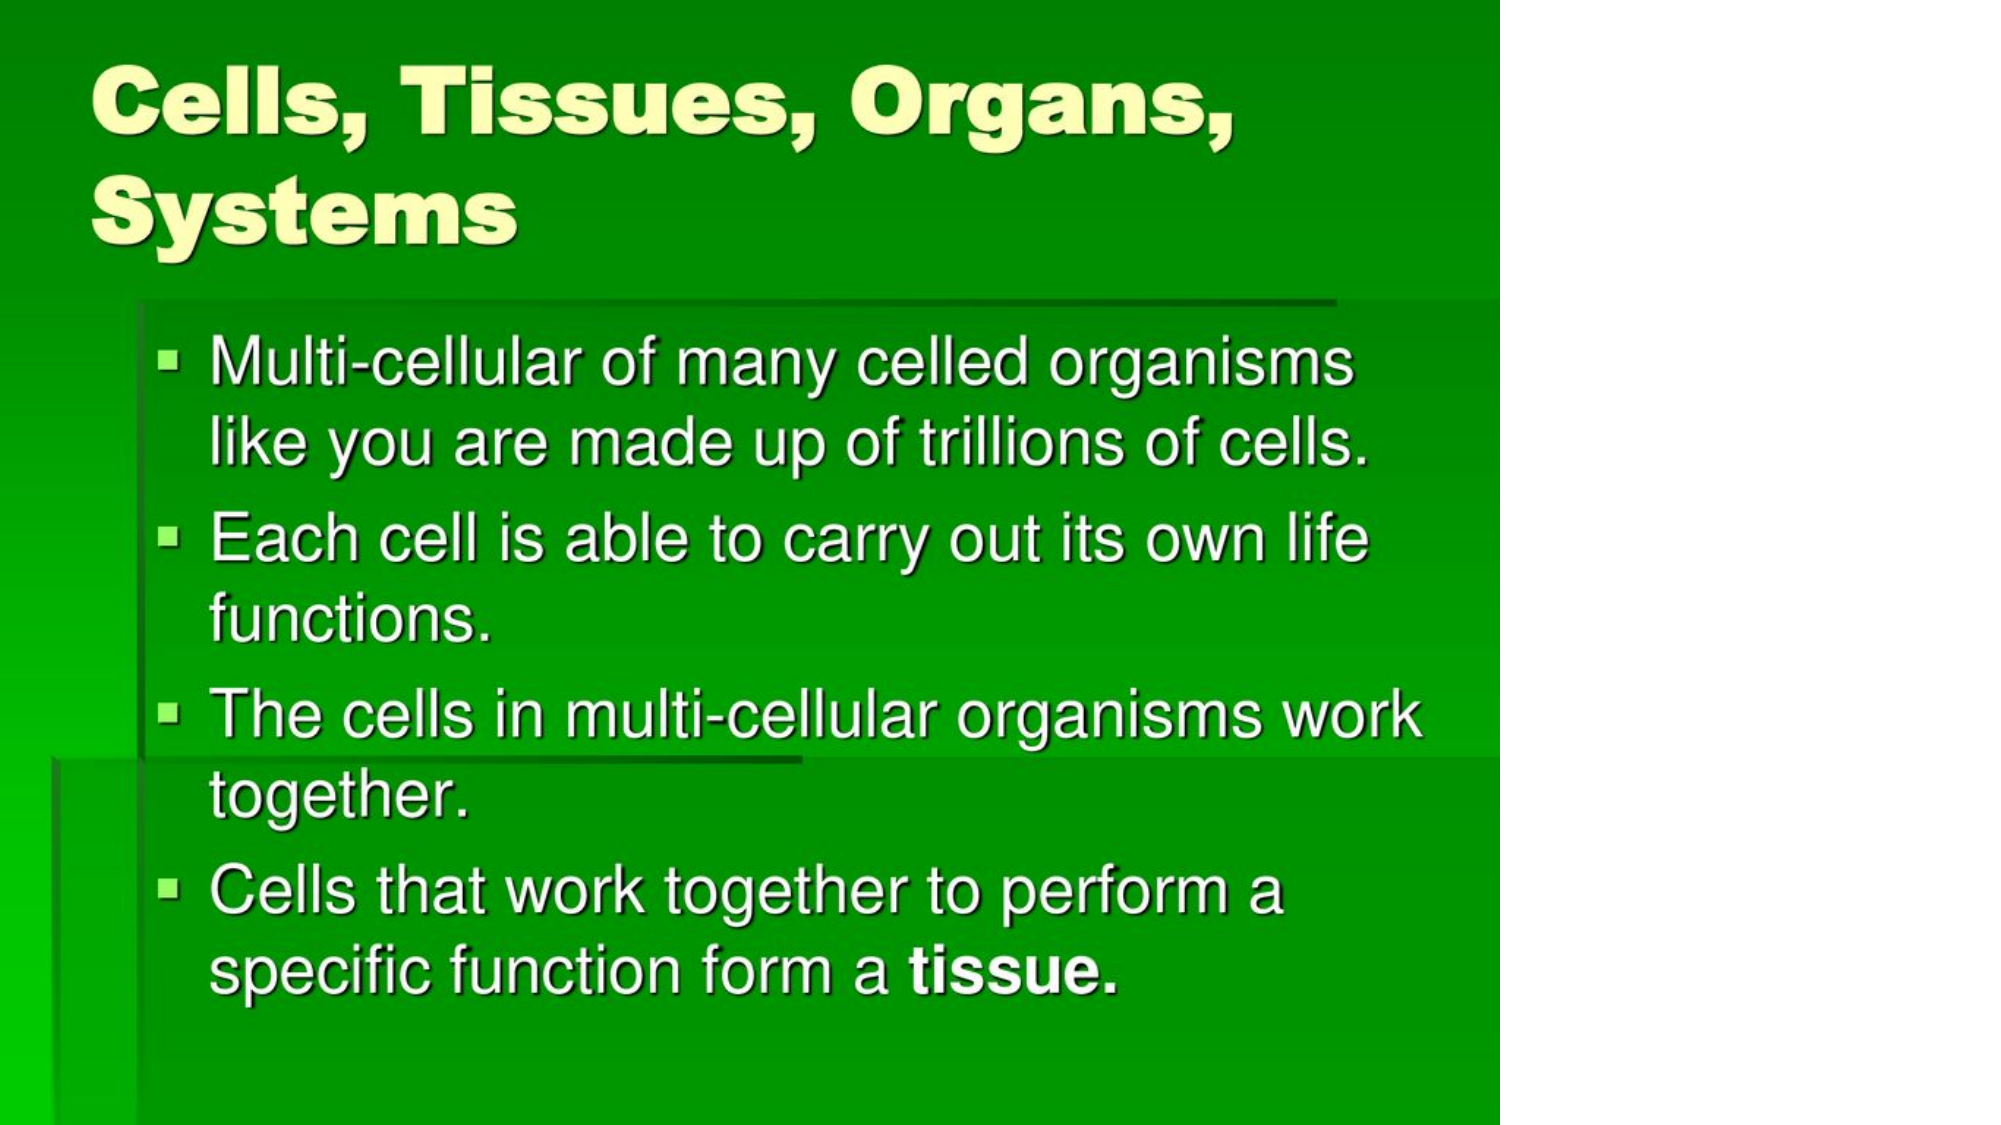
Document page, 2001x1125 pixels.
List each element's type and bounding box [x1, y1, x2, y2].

picture [0, 0, 1500, 1125]
